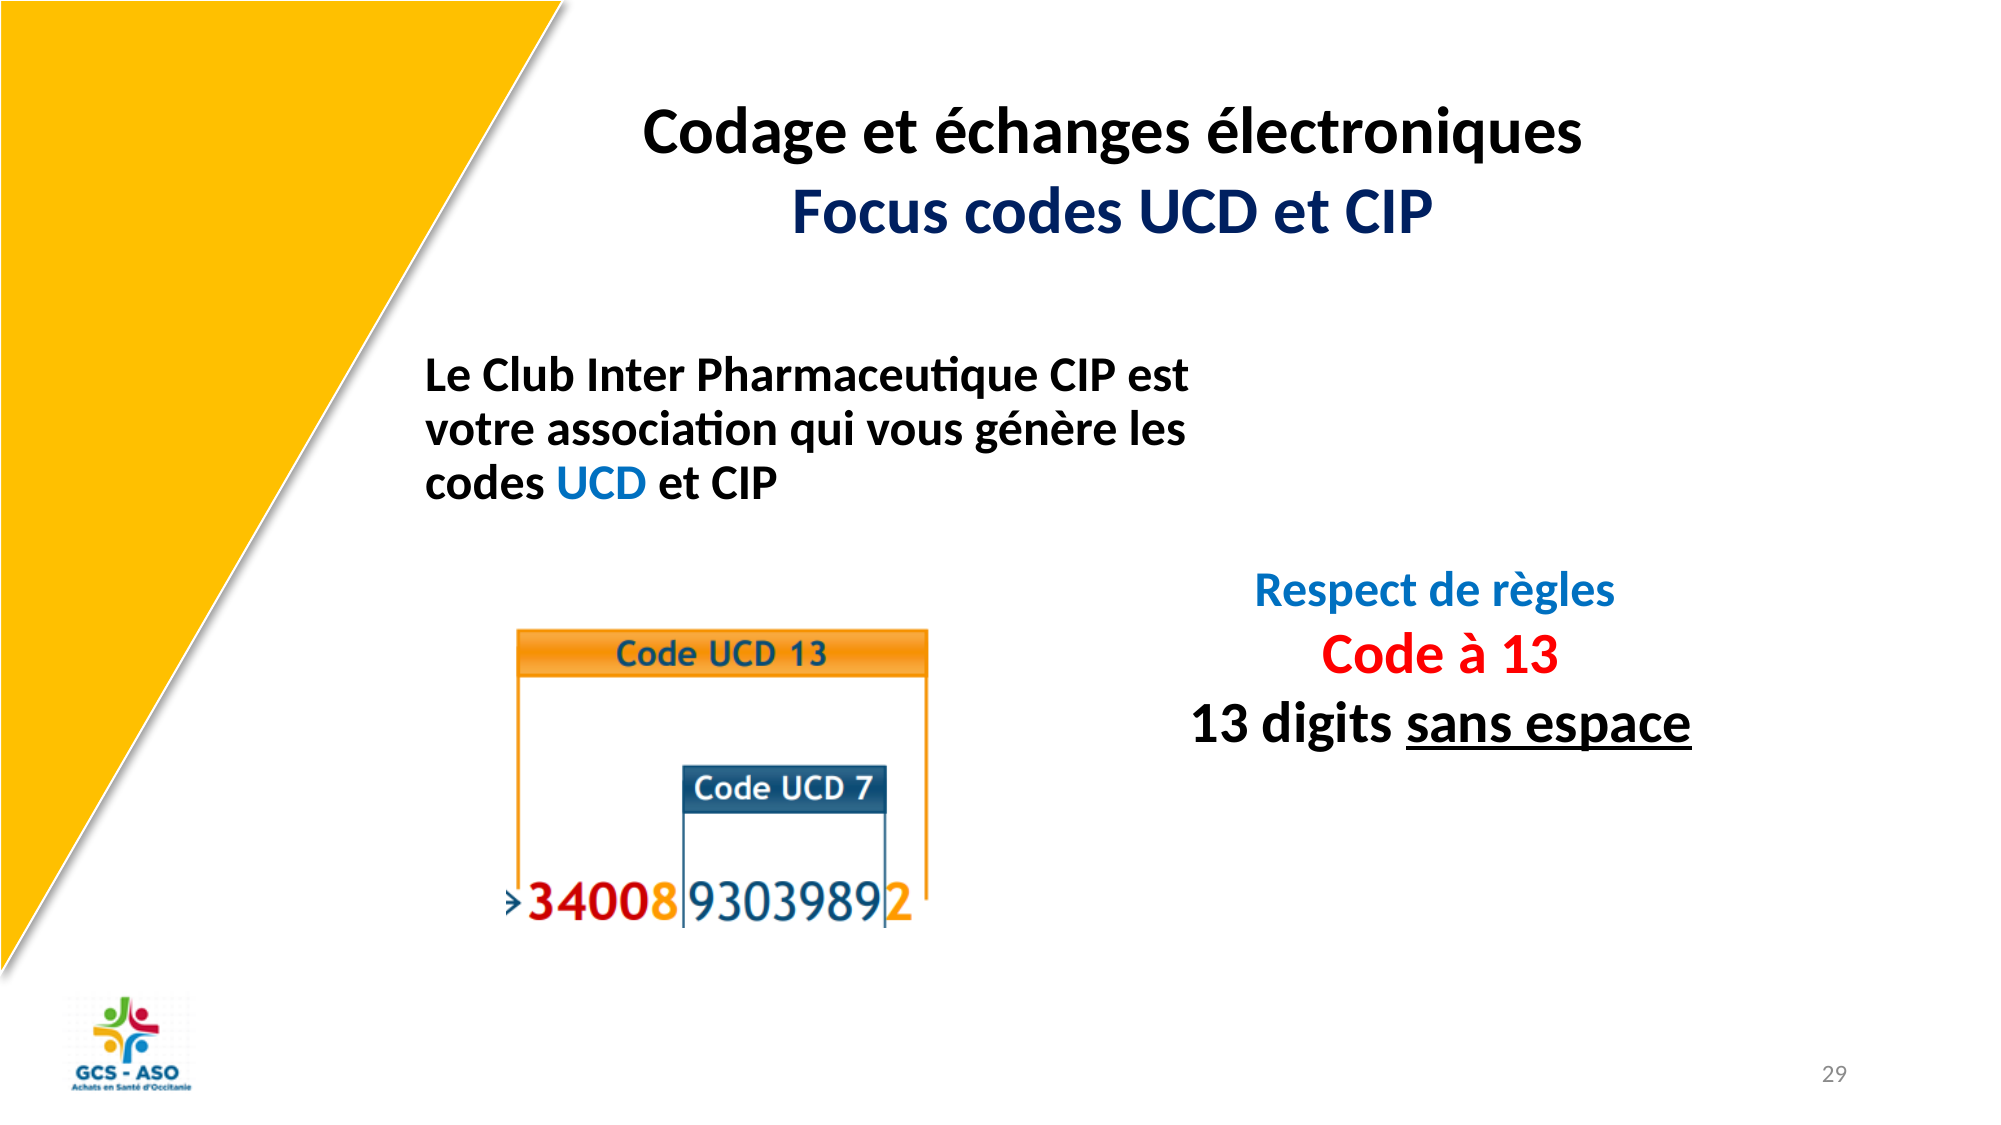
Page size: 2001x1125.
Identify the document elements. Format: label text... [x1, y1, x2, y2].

picture [62, 991, 196, 1094]
text_box Respect de règles Code à 13 13 digits sans espace [1040, 555, 1842, 800]
slide_number 29 [1412, 1042, 1863, 1103]
text_box Le Club Inter Pharmaceutique CIP est votre association qui vous génère les codes UCD et CIP [410, 341, 1212, 533]
picture [506, 618, 935, 928]
text_box Codage et échanges électroniques Focus codes UCD et CIP [613, 79, 1614, 254]
